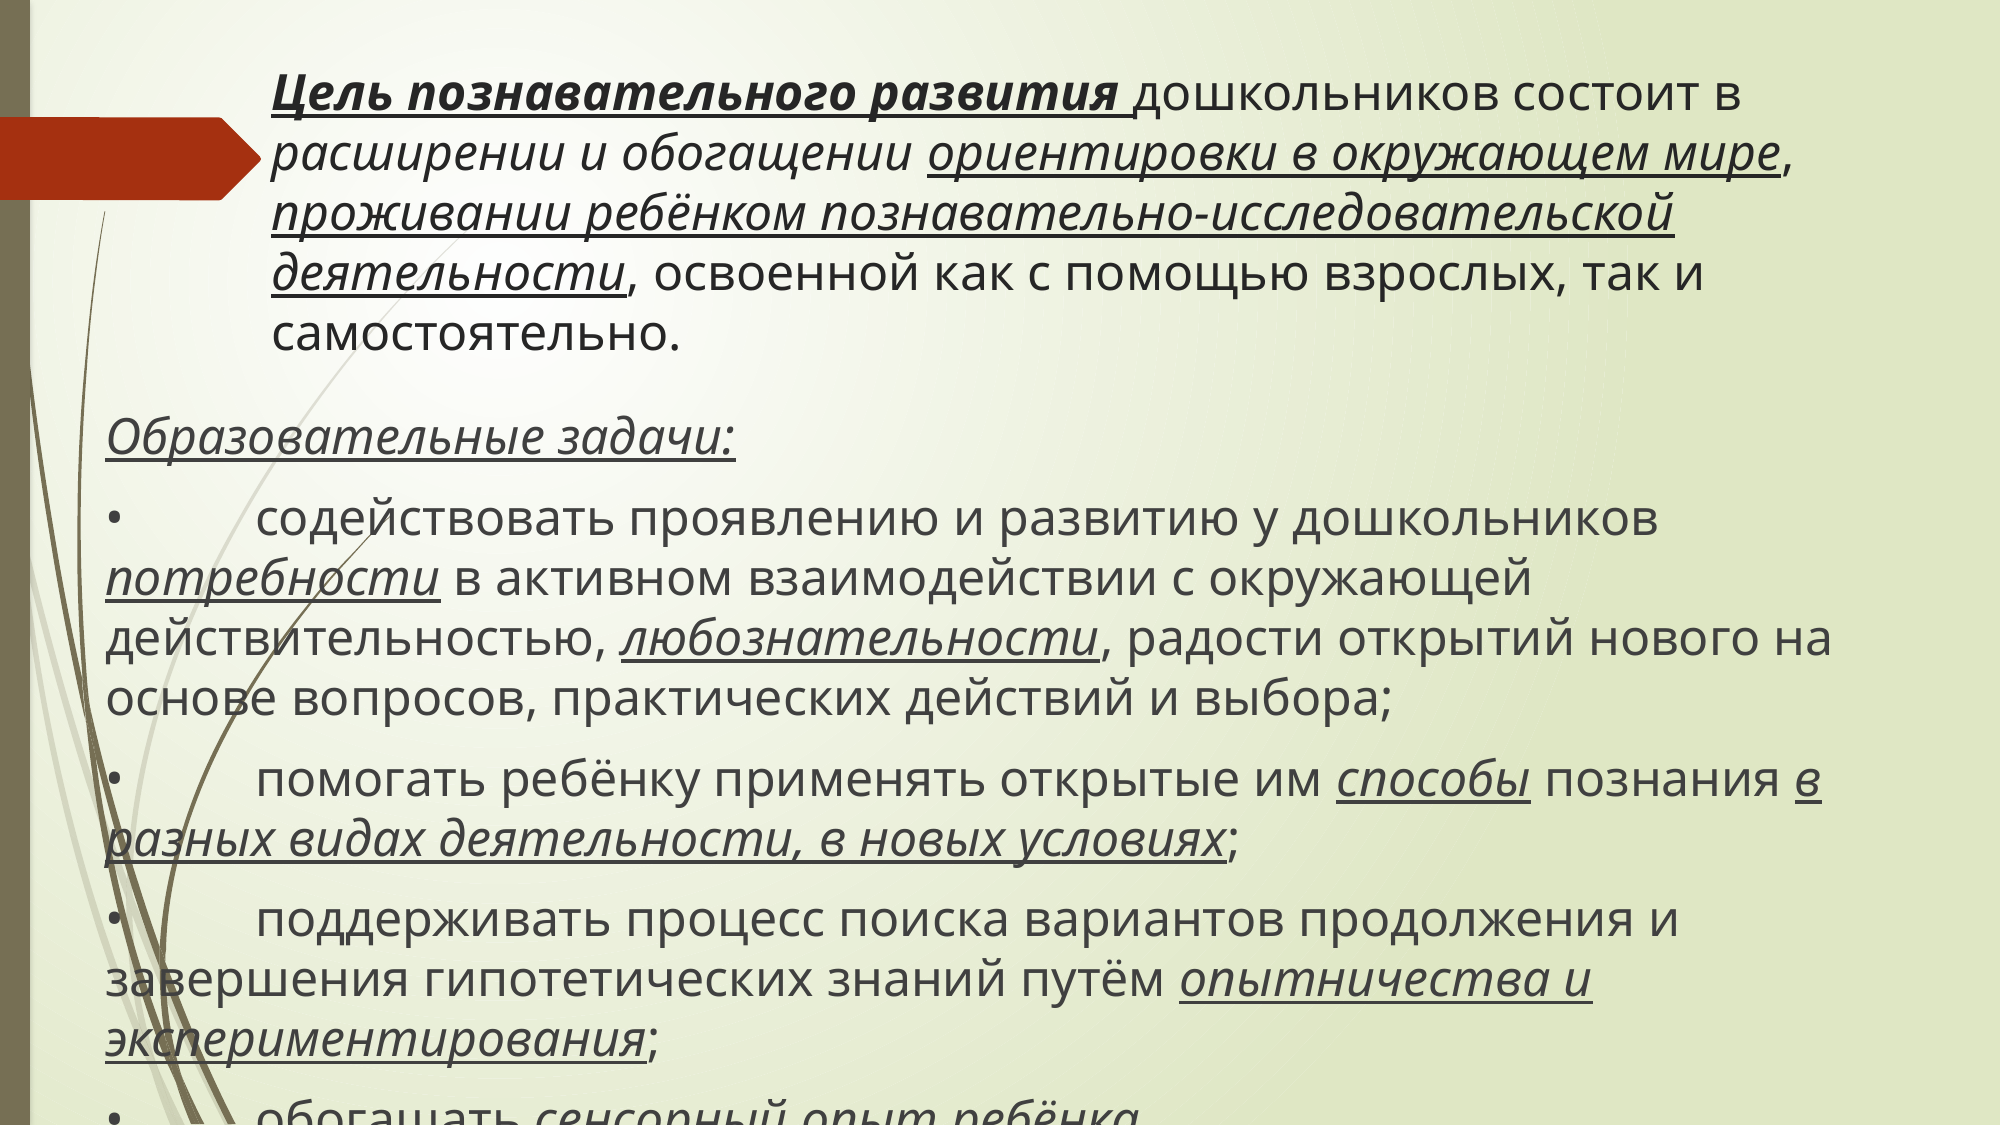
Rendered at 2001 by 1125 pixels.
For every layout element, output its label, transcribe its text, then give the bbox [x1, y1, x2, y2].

list Образовательные задачи: • содействовать проявлению и развитию у дошкольников потребности в активном взаимодействии с окружающей действительностью, любознательности, радости открытий нового на основе вопросов, практических действий и выбора; • помогать ребёнку применять открытые им способы познания в разных видах деятельности, в новых условиях; • поддерживать процесс поиска вариантов продолжения и завершения гипотетических знаний путём опытничества и экспериментирования; • обогащать сенсорный опыт ребёнка. [90, 396, 2000, 1125]
title Цель познавательного развития дошкольников состоит в расширении и обогащении ориентировки в окружающем мире, проживании ребёнком познавательно-исследовательской деятельности, освоенной как с помощью взрослых, так и самостоятельно. [256, 53, 1960, 365]
